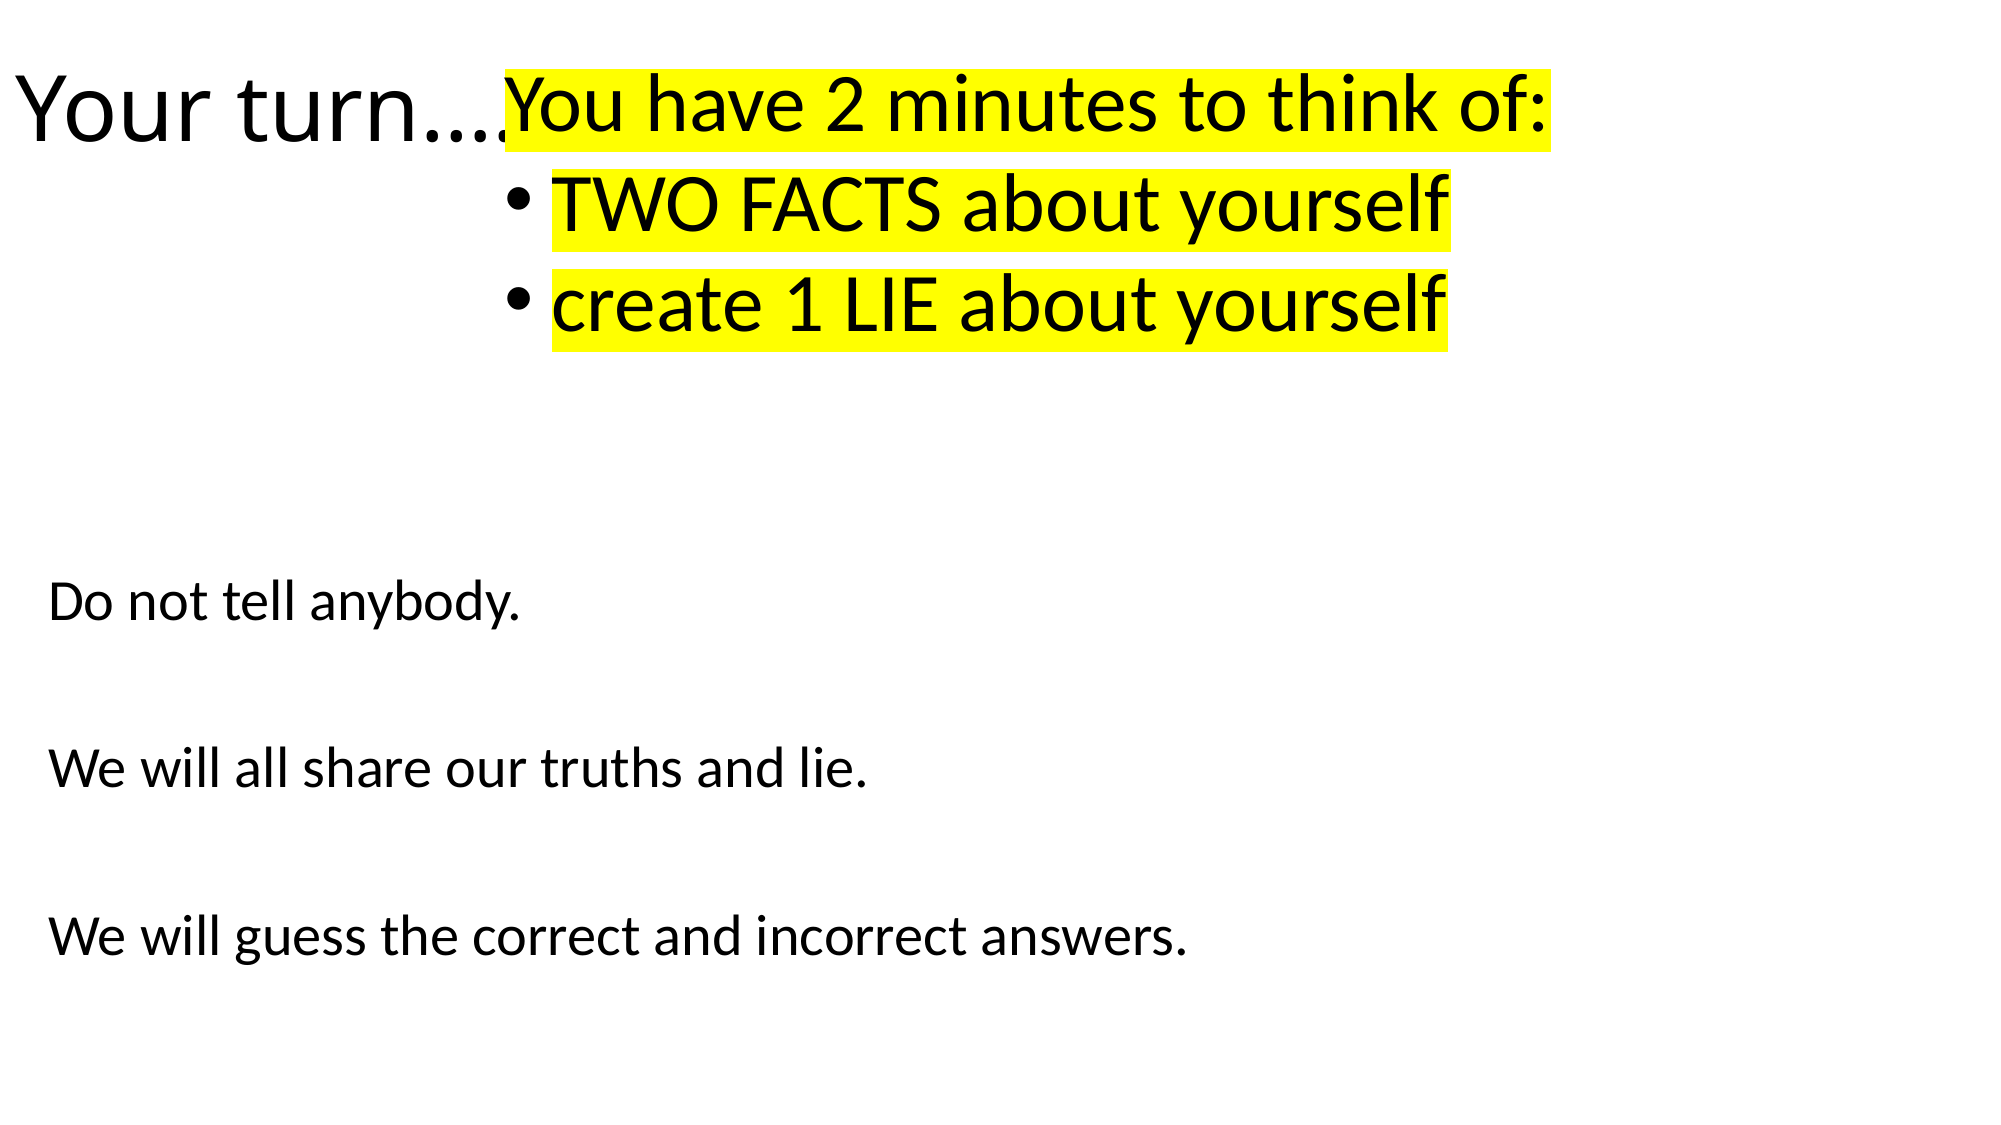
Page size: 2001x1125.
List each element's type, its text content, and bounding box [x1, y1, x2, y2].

text_box You have 2 minutes to think of: TWO FACTS about yourself create 1 LIE about yourself [490, 40, 1567, 356]
list Do not tell anybody. We will all share our truths and lie. We will guess the correct and incorrect answers. [33, 562, 1759, 1125]
title Your turn…. [0, 3, 1725, 221]
